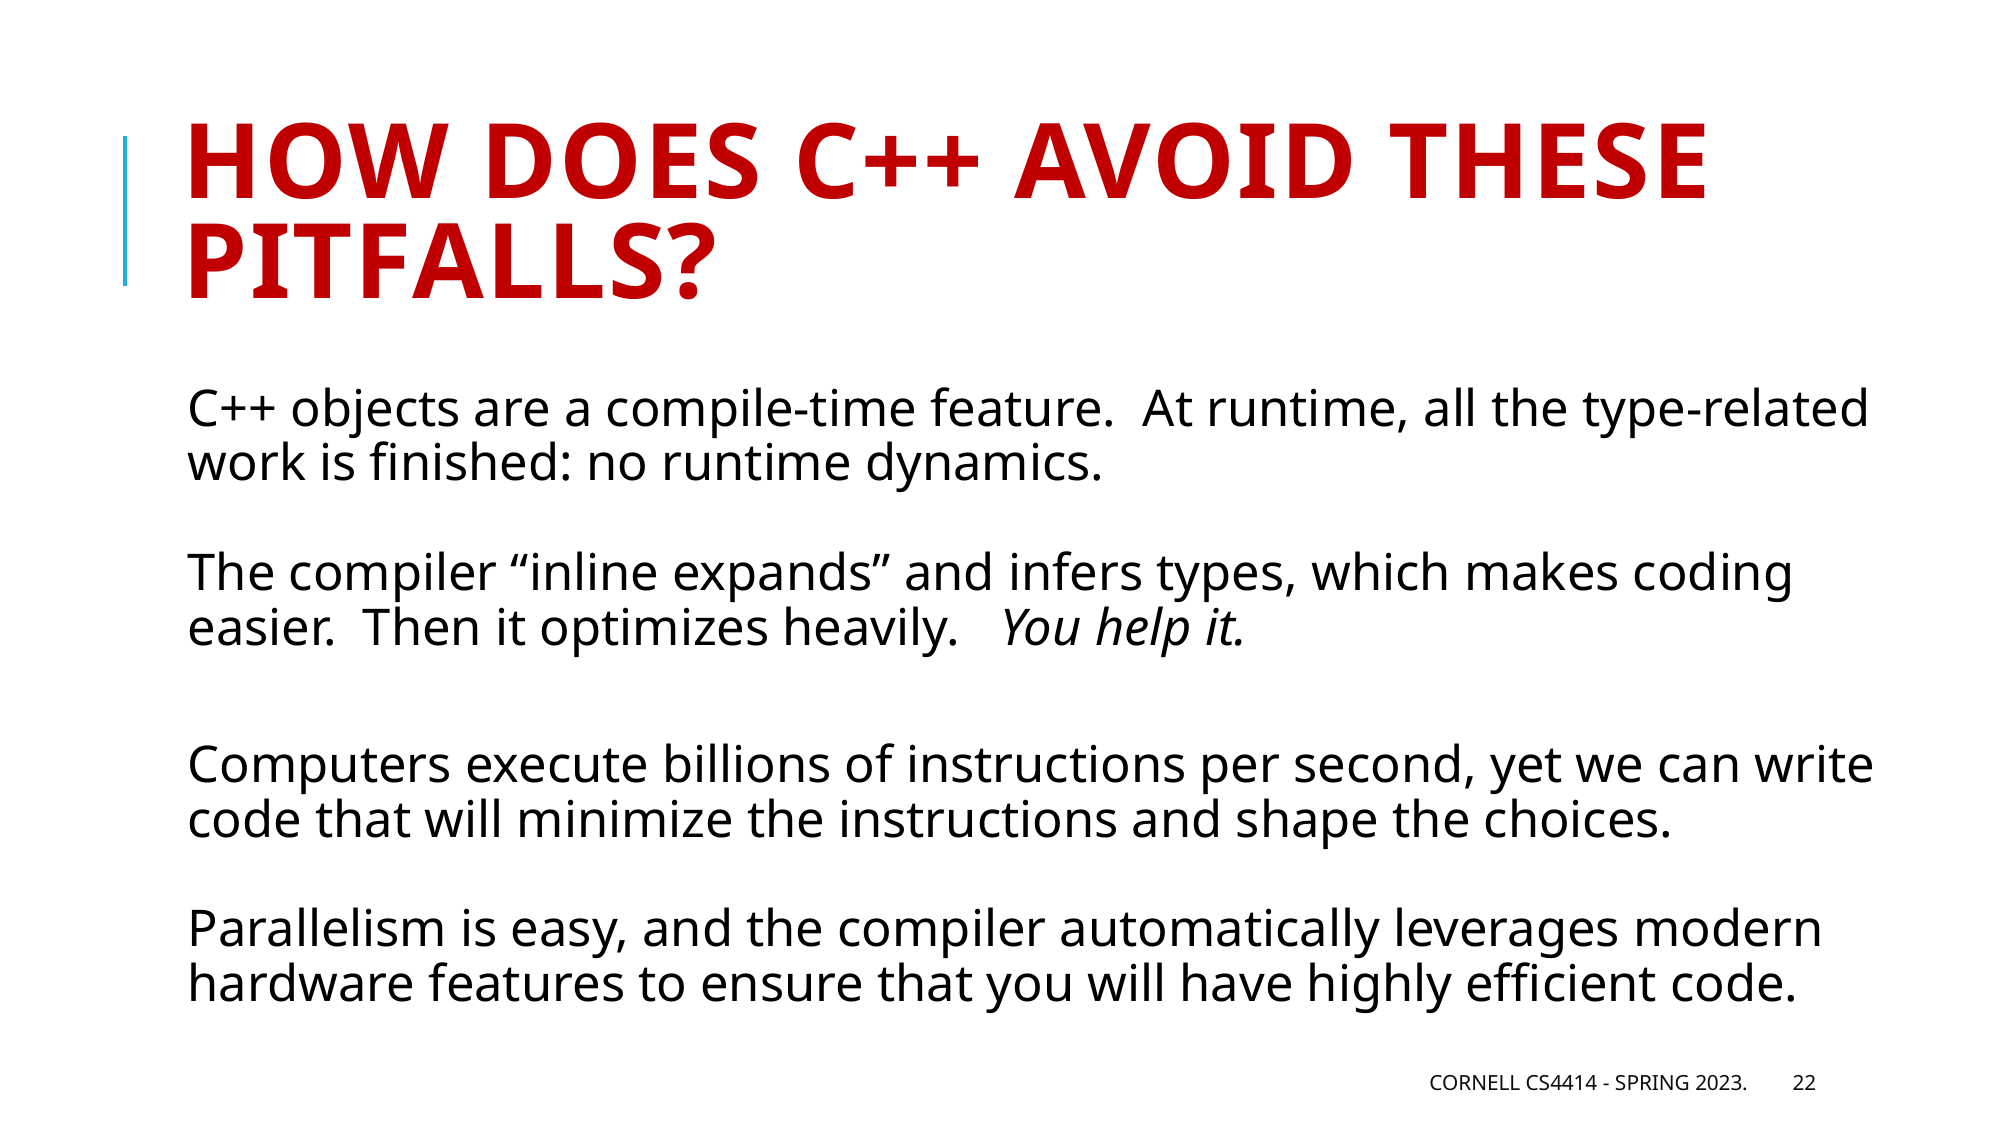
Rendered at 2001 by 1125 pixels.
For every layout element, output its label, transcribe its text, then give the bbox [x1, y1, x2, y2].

slide_number 22 [1777, 1061, 1938, 1107]
footer Cornell CS4414 - Spring 2023. [794, 1061, 1763, 1107]
list C++ objects are a compile-time feature. At runtime, all the type-related work is finished: no runtime dynamics. The compiler “inline expands” and infers types, which makes coding easier. Then it optimizes heavily. You help it. Computers execute billions of instructions per second, yet we can write code that will minimize the instructions and shape the choices. Parallelism is easy, and the compiler automatically leverages modern hardware features to ensure that you will have highly efficient code. [168, 375, 1914, 1035]
title How does C++ avoid these pitfalls? [168, 96, 1914, 342]
